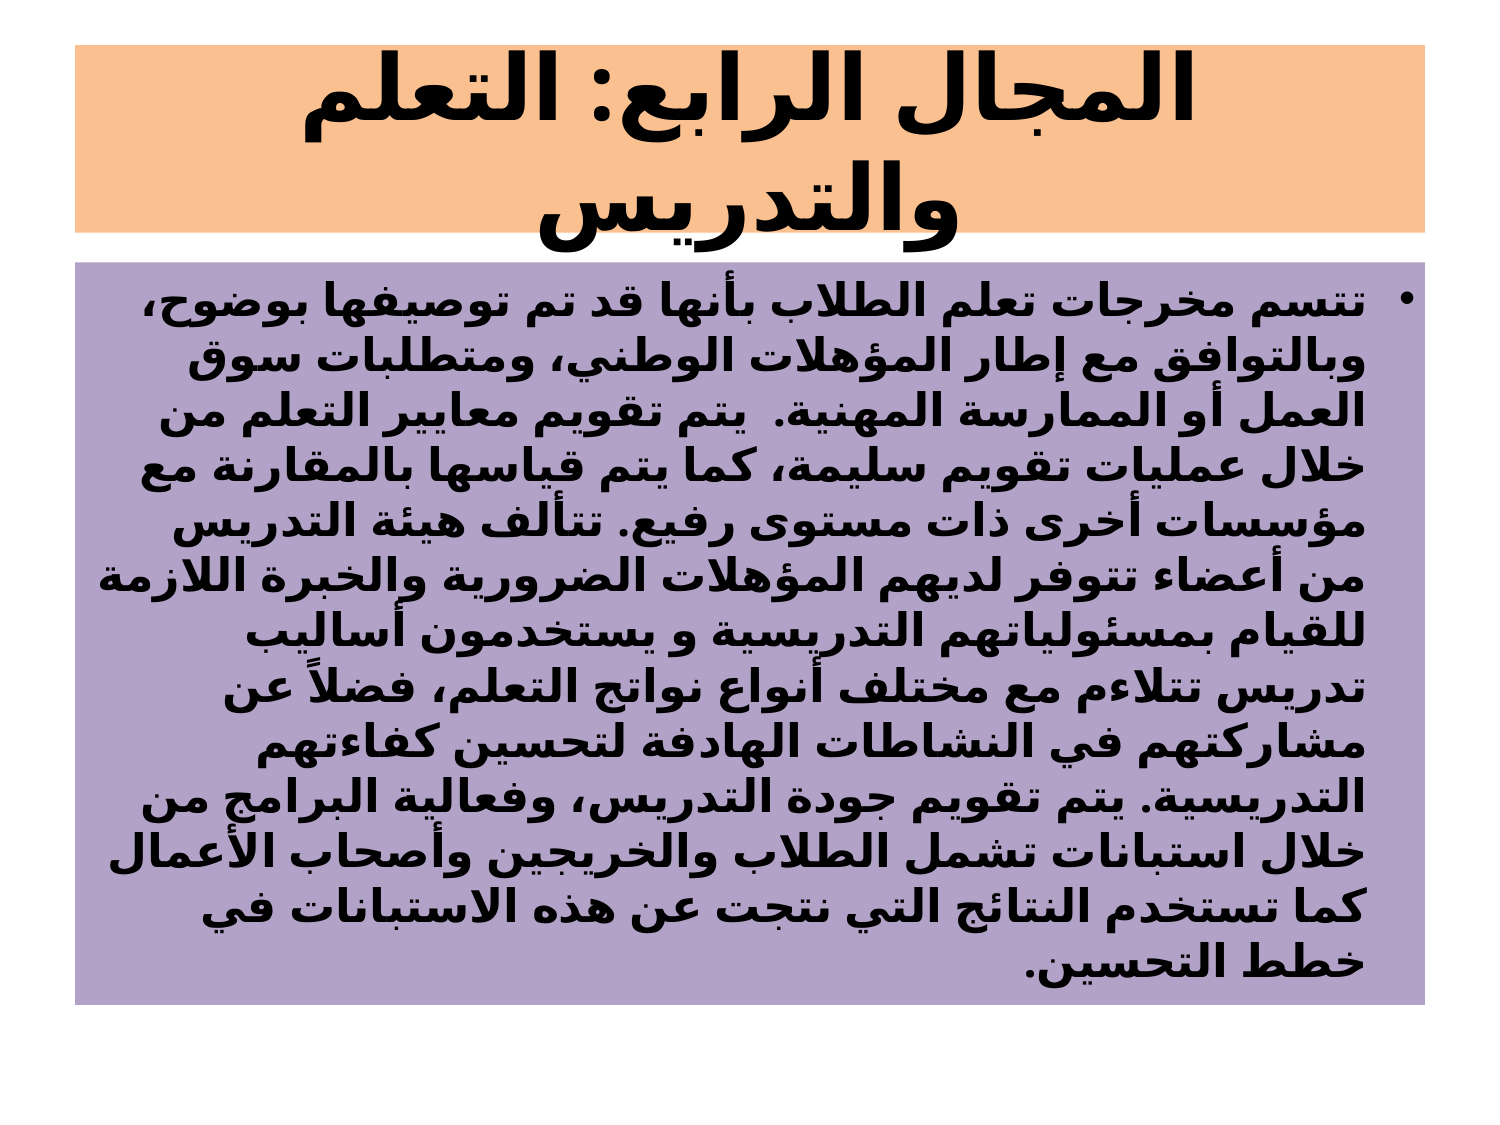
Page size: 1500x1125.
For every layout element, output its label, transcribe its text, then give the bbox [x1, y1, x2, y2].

list تتسم مخرجات تعلم الطلاب بأنها قد تم توصيفها بوضوح، وبالتوافق مع إطار المؤهلات الوطني، ومتطلبات سوق العمل أو الممارسة المهنية. يتم تقويم معايير التعلم من خلال عمليات تقويم سليمة، كما يتم قياسها بالمقارنة مع مؤسسات أخرى ذات مستوى رفيع. تتألف هيئة التدريس من أعضاء تتوفر لديهم المؤهلات الضرورية والخبرة اللازمة للقيام بمسئولياتهم التدريسية و يستخدمون أساليب تدريس تتلاءم مع مختلف أنواع نواتج التعلم، فضلاً عن مشاركتهم في النشاطات الهادفة لتحسين كفاءتهم التدريسية. يتم تقويم جودة التدريس، وفعالية البرامج من خلال استبانات تشمل الطلاب والخريجين وأصحاب الأعمال كما تستخدم النتائج التي نتجت عن هذه الاستبانات في خطط التحسين. [75, 262, 1425, 1005]
title المجال الرابع: التعلم والتدريس [75, 45, 1425, 233]
